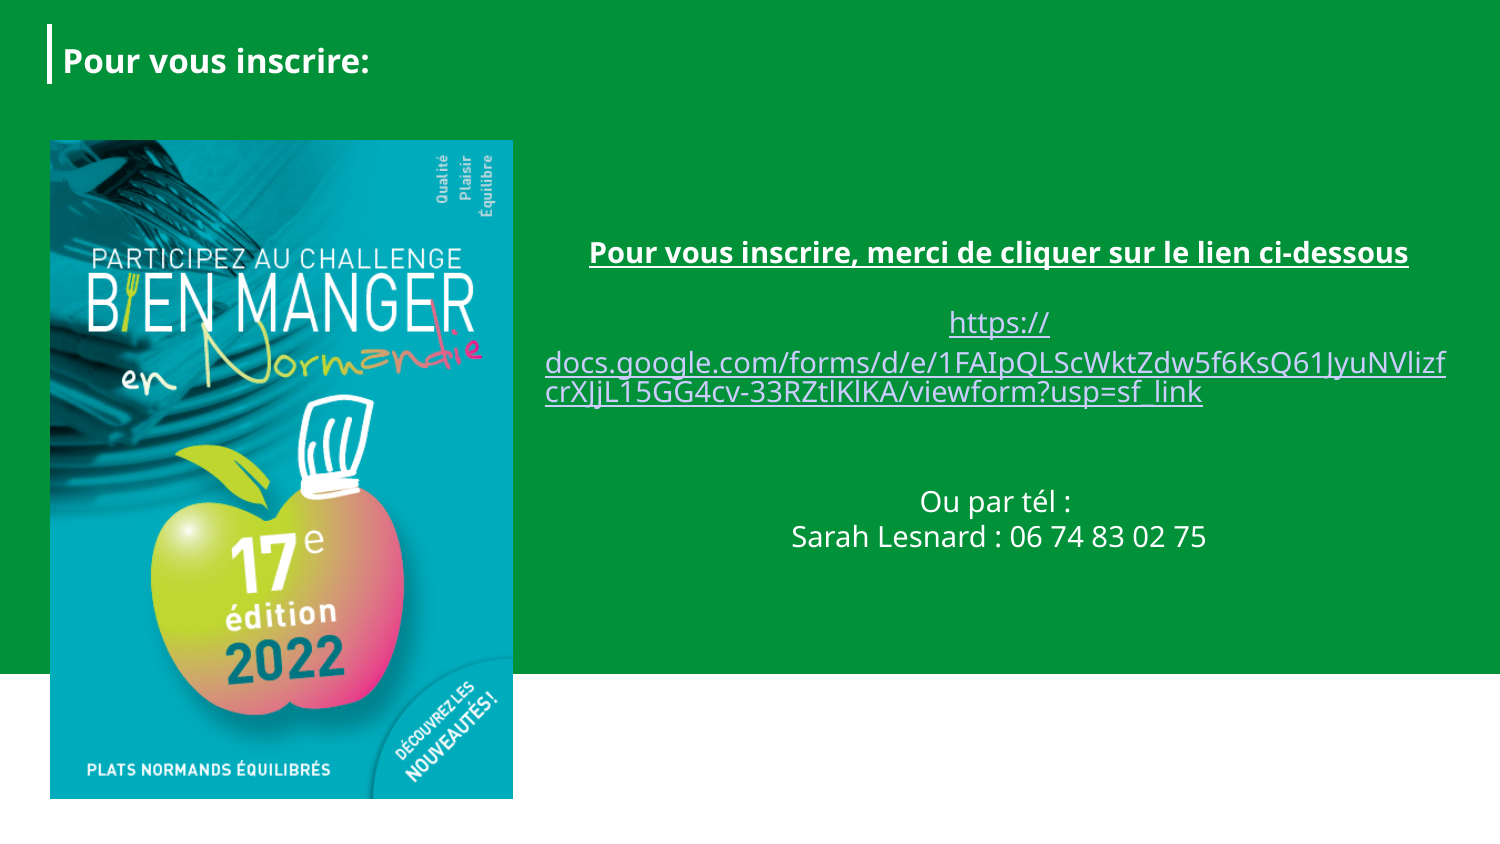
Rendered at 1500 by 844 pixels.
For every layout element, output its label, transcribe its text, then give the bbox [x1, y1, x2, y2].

picture [50, 139, 513, 800]
text_box Pour vous inscrire, merci de cliquer sur le lien ci-dessous https://docs.google.com/forms/d/e/1FAIpQLScWktZdw5f6KsQ61JyuNVlizfcrXJjL15GG4cv-33RZtlKlKA/viewform?usp=sf_link Ou par tél : Sarah Lesnard : 06 74 83 02 75 [529, 227, 1469, 532]
title Pour vous inscrire: [0, 0, 1500, 125]
